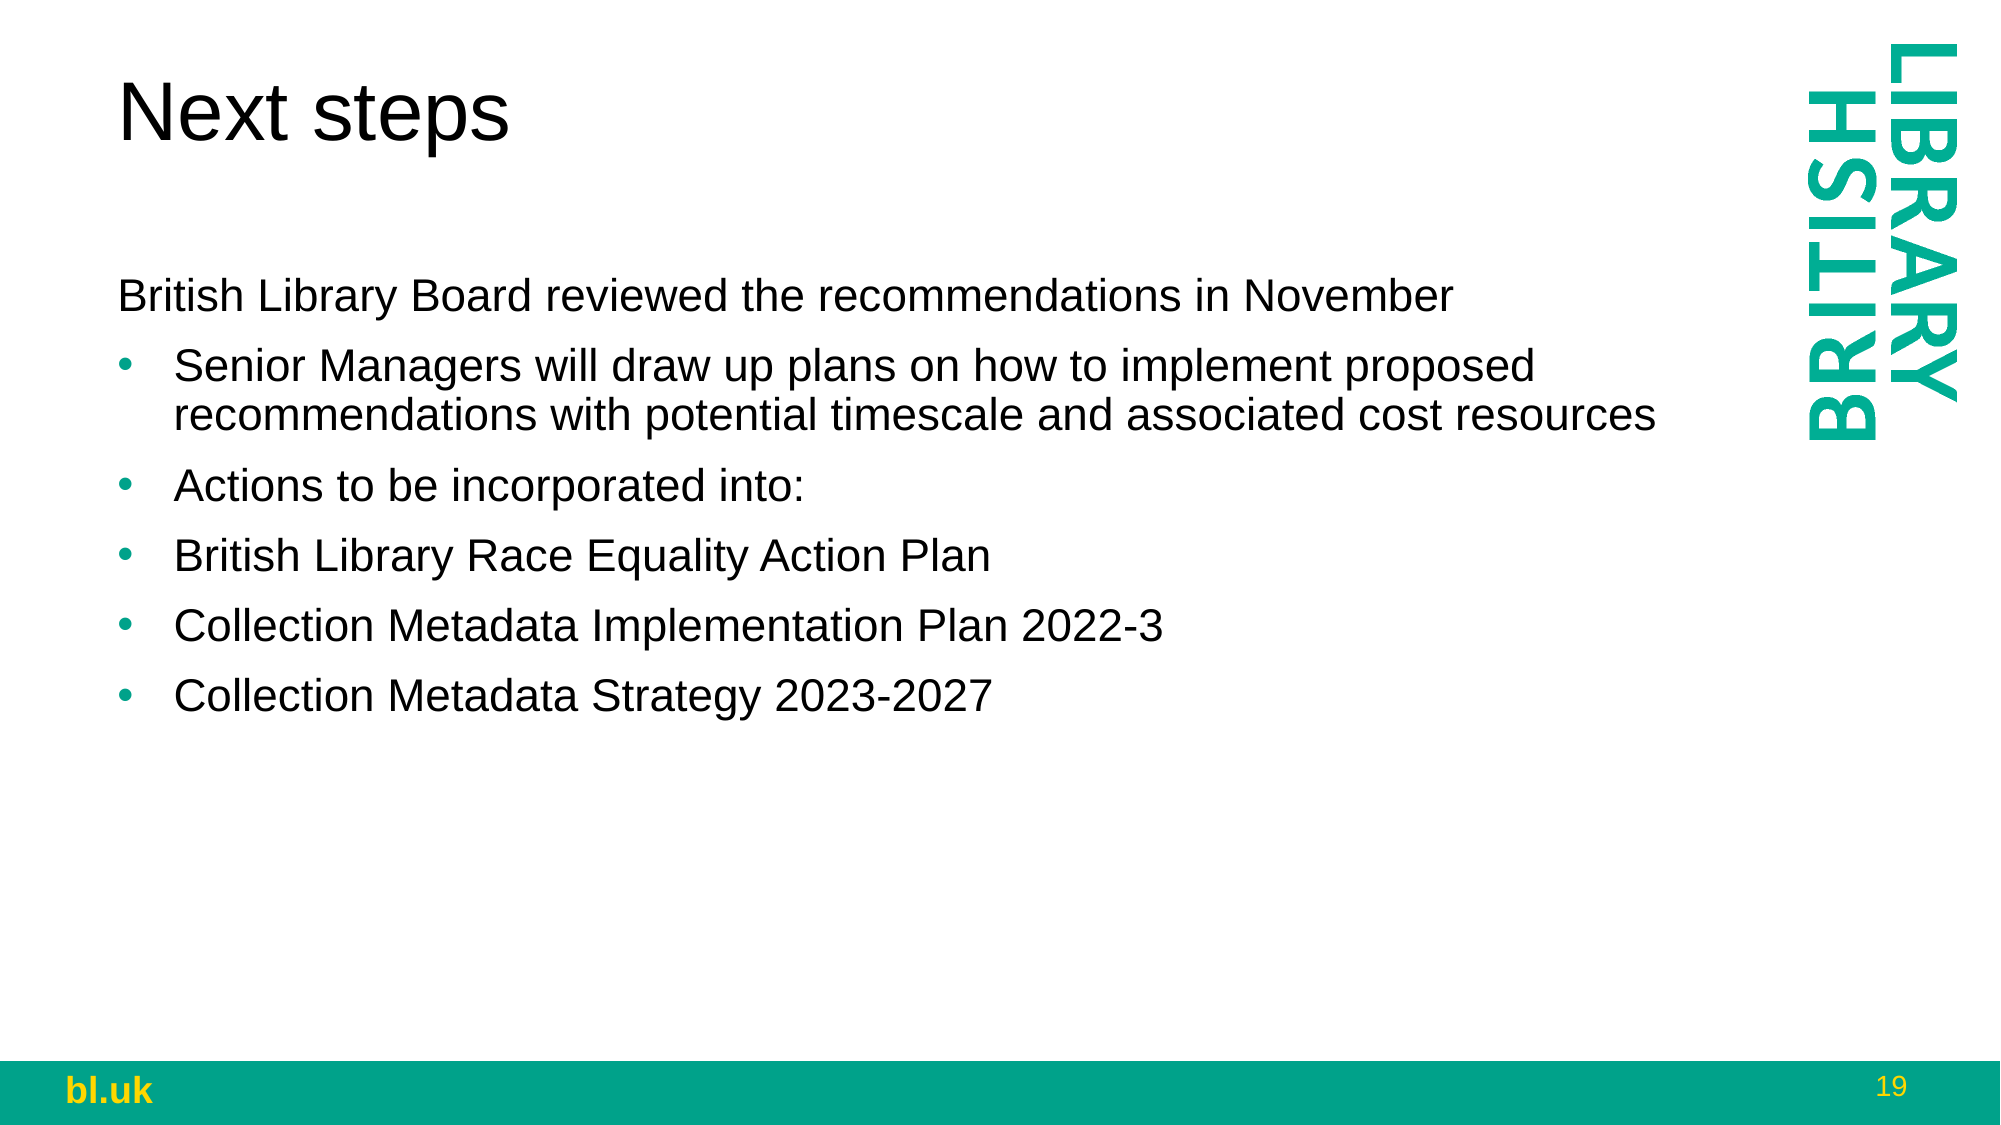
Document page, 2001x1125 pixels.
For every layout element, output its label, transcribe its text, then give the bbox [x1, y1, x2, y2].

list British Library Board reviewed the recommendations in November Senior Managers will draw up plans on how to implement proposed recommendations with potential timescale and associated cost resources Actions to be incorporated into: British Library Race Equality Action Plan Collection Metadata Implementation Plan 2022-3 Collection Metadata Strategy 2023-2027 [99, 262, 1792, 1002]
picture [1808, 44, 1957, 440]
list Next steps [99, 60, 1792, 248]
